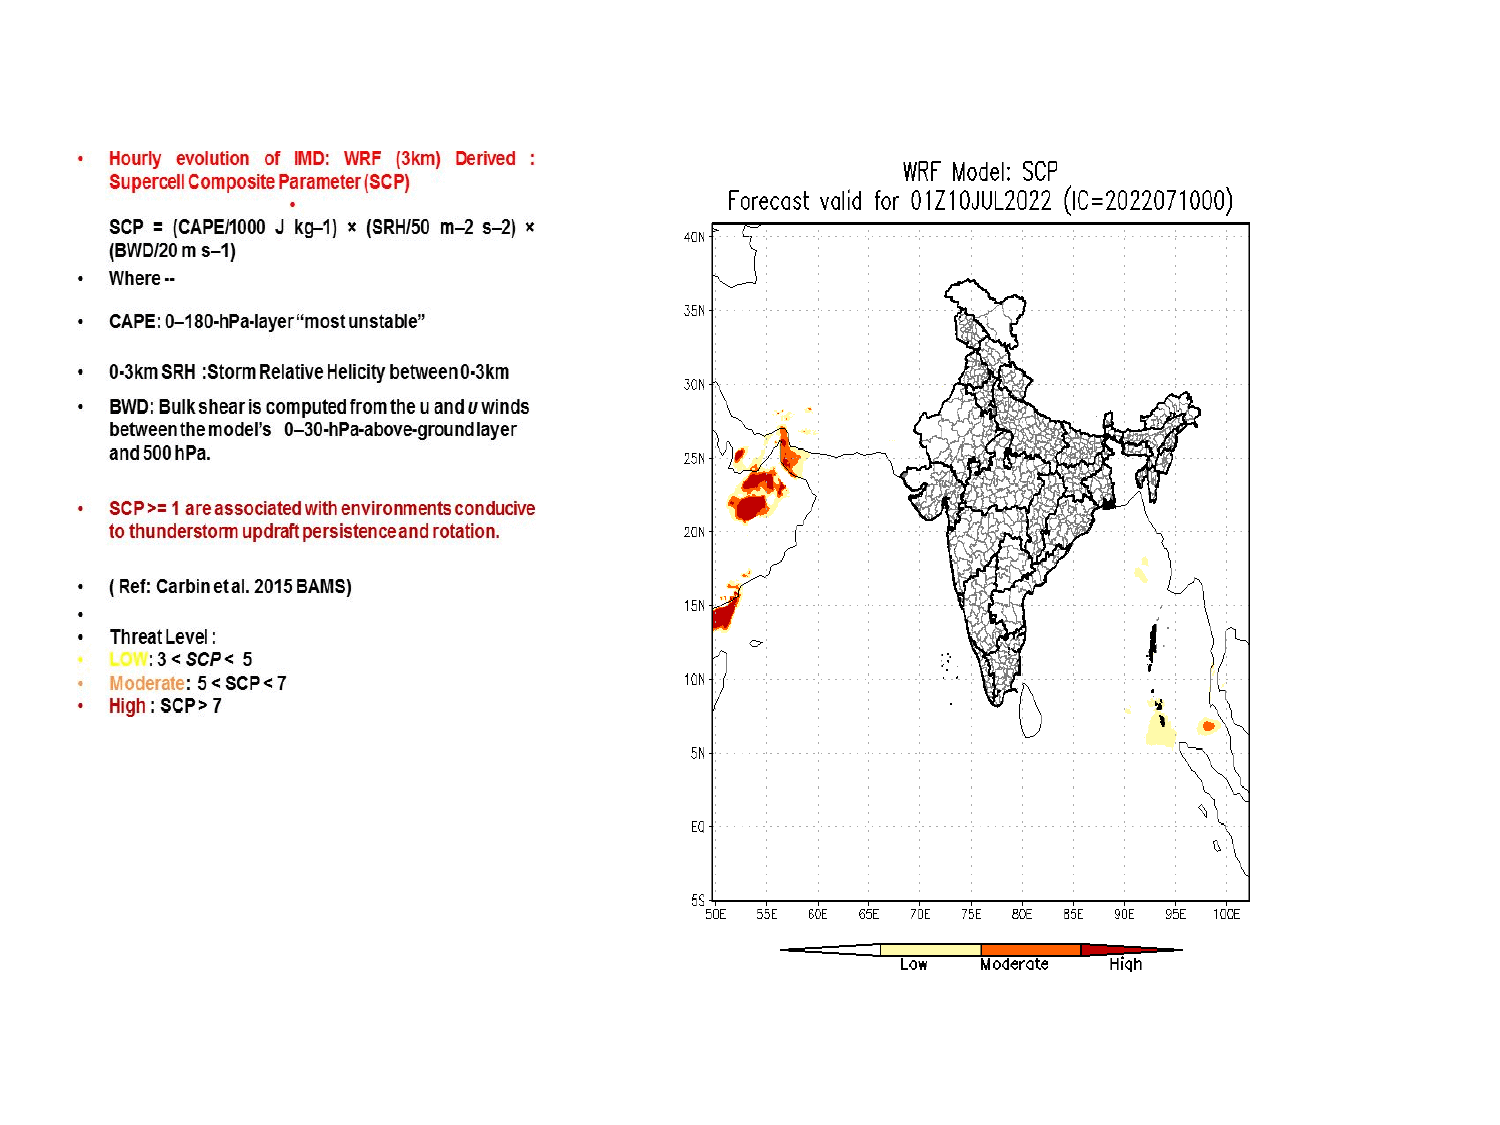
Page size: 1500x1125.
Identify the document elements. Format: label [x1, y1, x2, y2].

picture [74, 149, 1426, 976]
